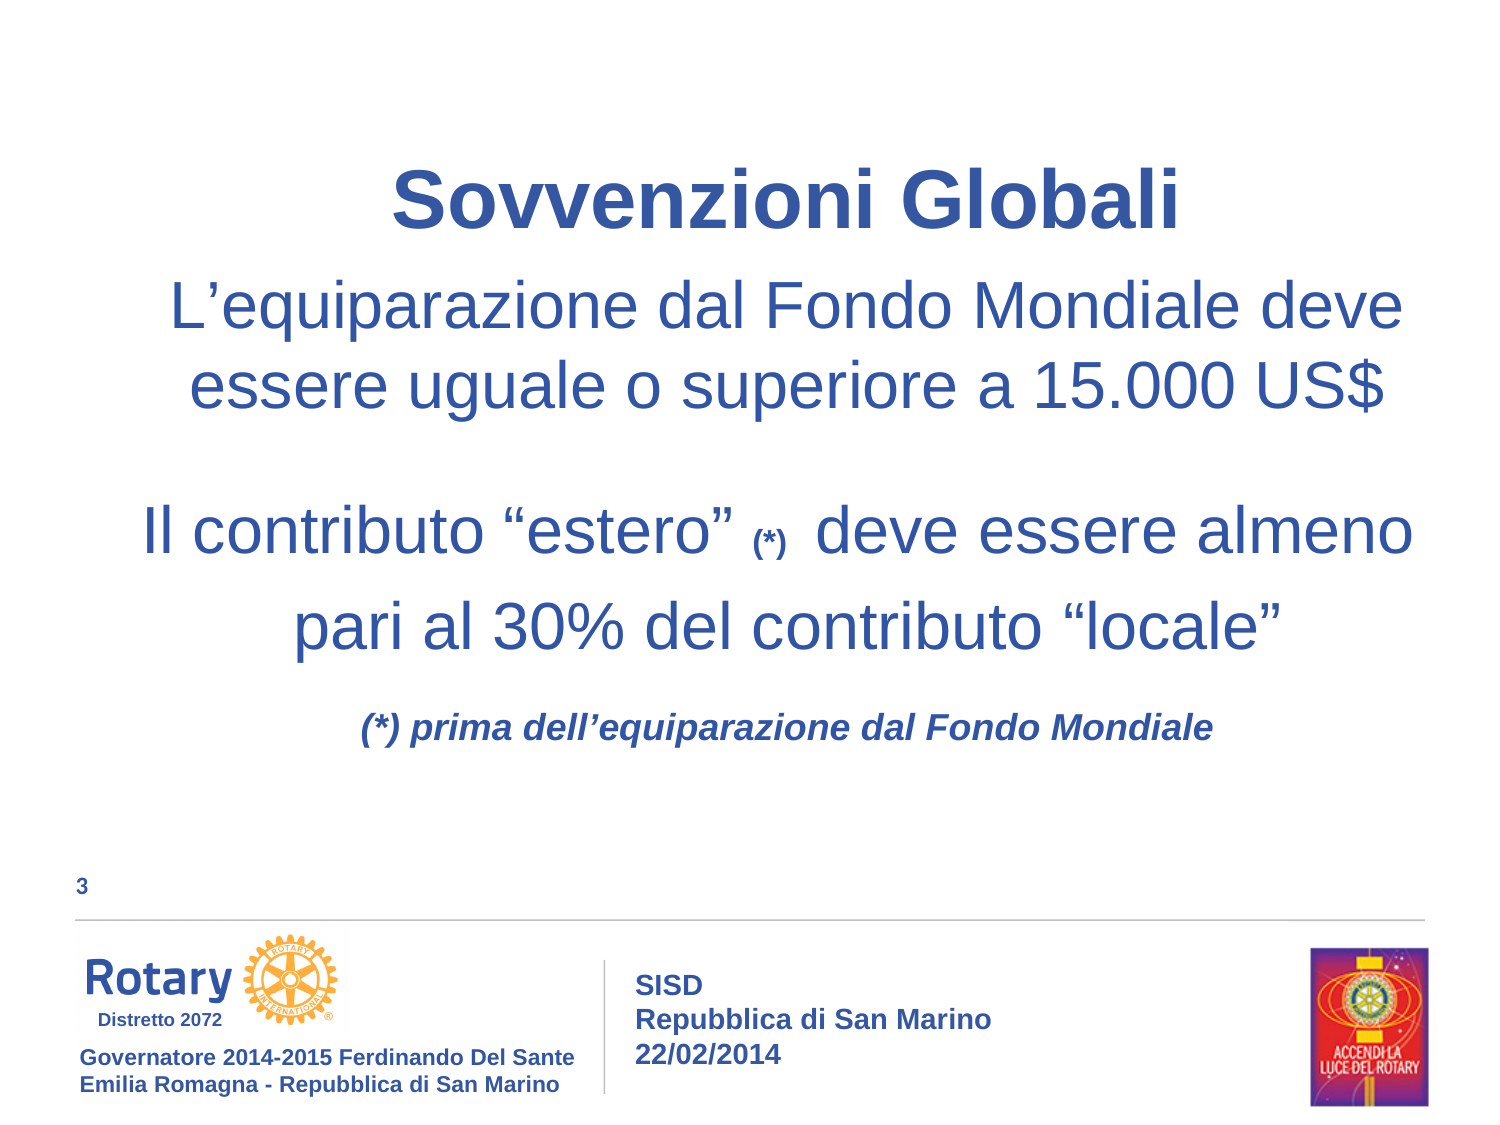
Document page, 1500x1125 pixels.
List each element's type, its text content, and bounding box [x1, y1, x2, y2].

text_box Sovvenzioni Globali L’equiparazione dal Fondo Mondiale deve essere uguale o superiore a 15.000 US$ Il contributo “estero” (*) deve essere almeno pari al 30% del contributo “locale” (*) prima dell’equiparazione dal Fondo Mondiale [0, 137, 1500, 810]
picture [1297, 924, 1470, 1125]
picture [76, 924, 348, 1035]
